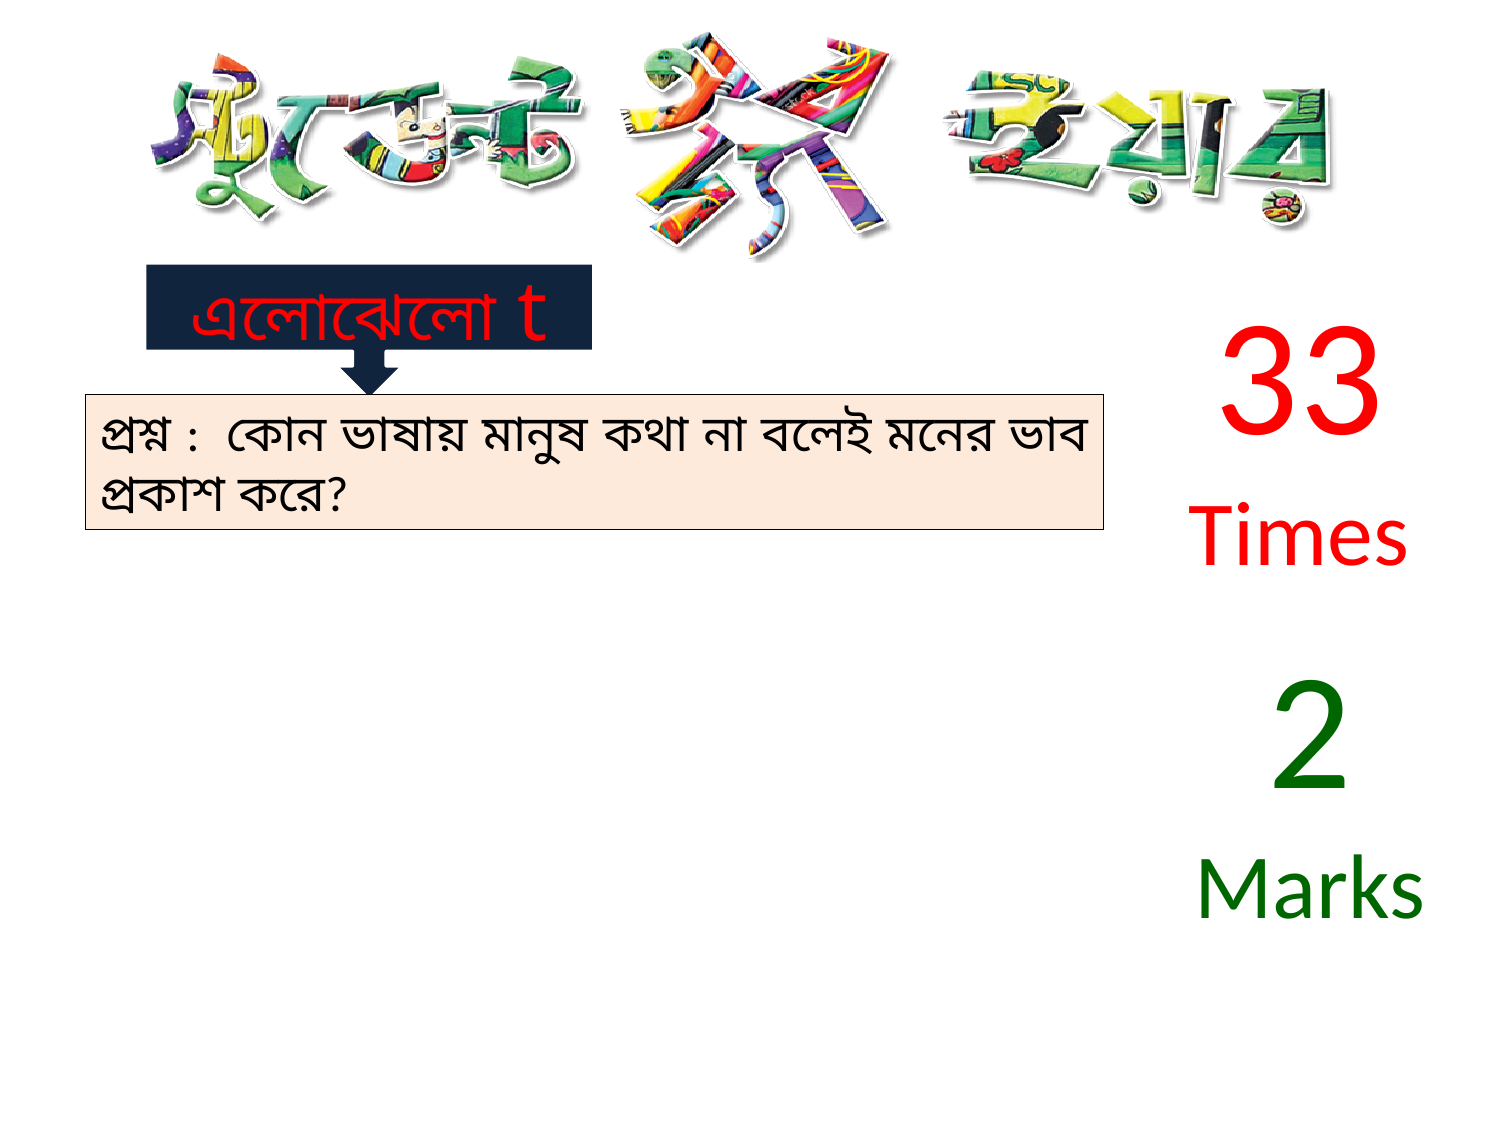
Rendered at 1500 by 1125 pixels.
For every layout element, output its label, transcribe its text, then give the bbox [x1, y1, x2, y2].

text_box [137, 24, 1476, 970]
text_box প্রশ্ন : কোন ভাষায় মানুষ কথা না বলেই মনের ভাব প্রকাশ করে? [85, 394, 132, 530]
